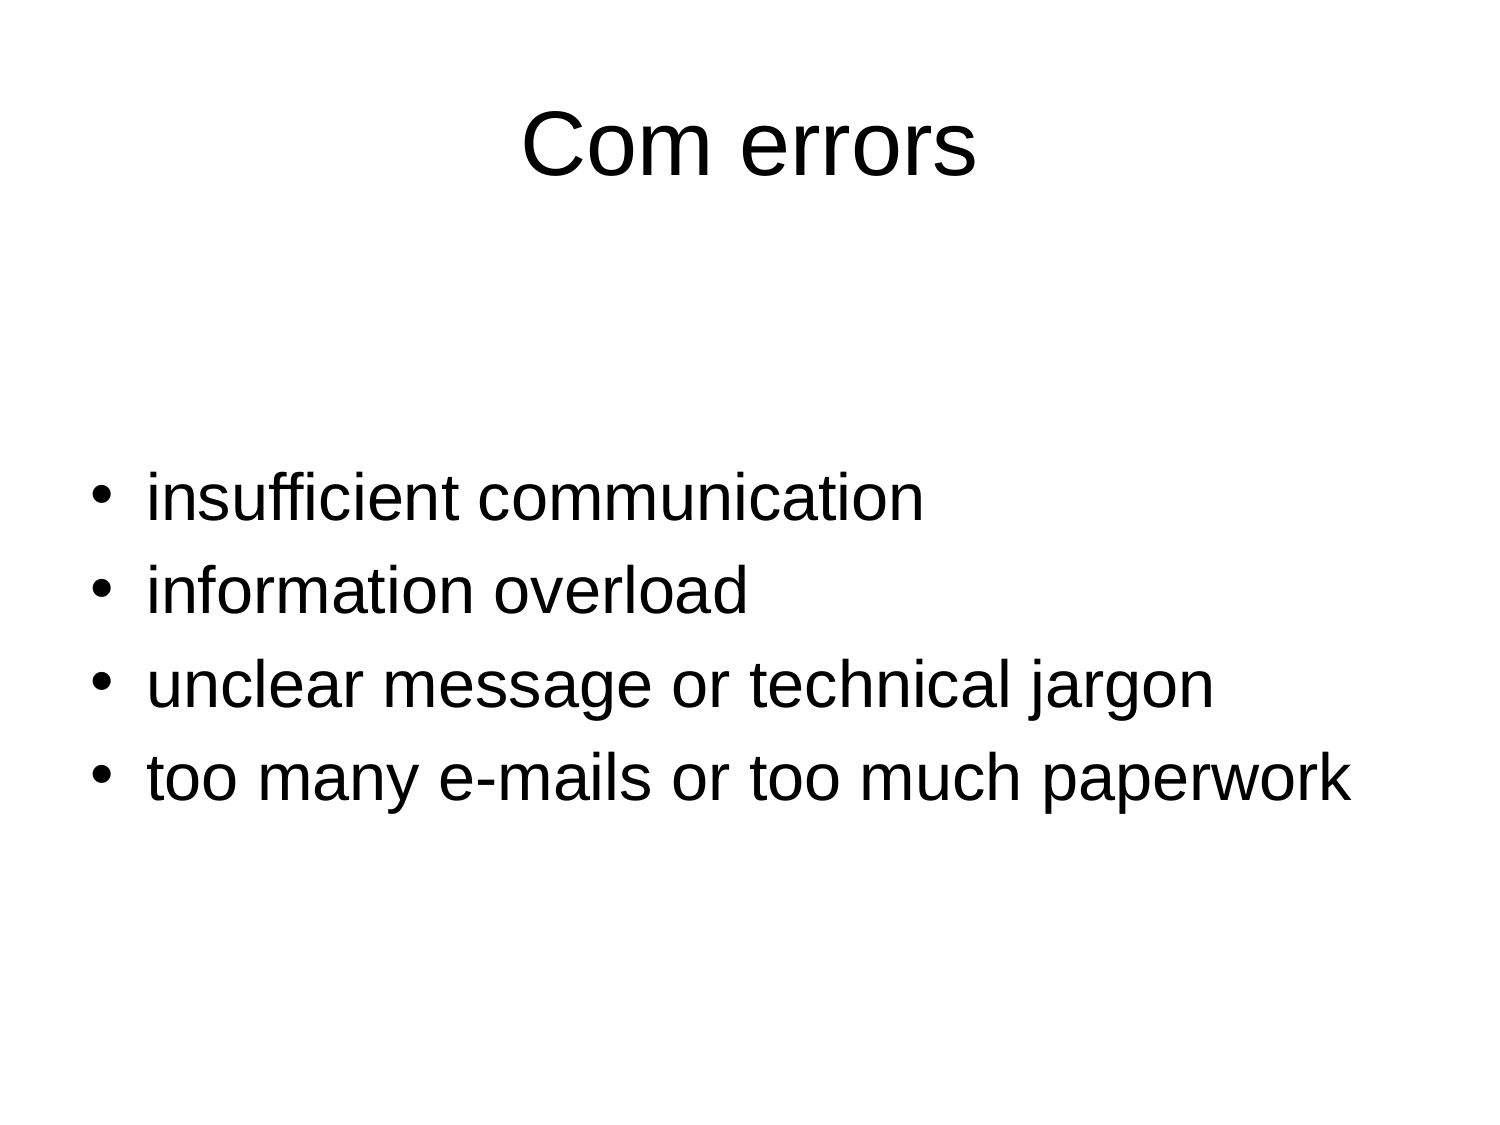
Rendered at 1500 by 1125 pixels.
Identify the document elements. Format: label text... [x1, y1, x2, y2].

list insufficient communication information overload unclear message or technical jargon too many e-mails or too much paperwork [75, 262, 1425, 1005]
title Com errors [75, 45, 1425, 233]
